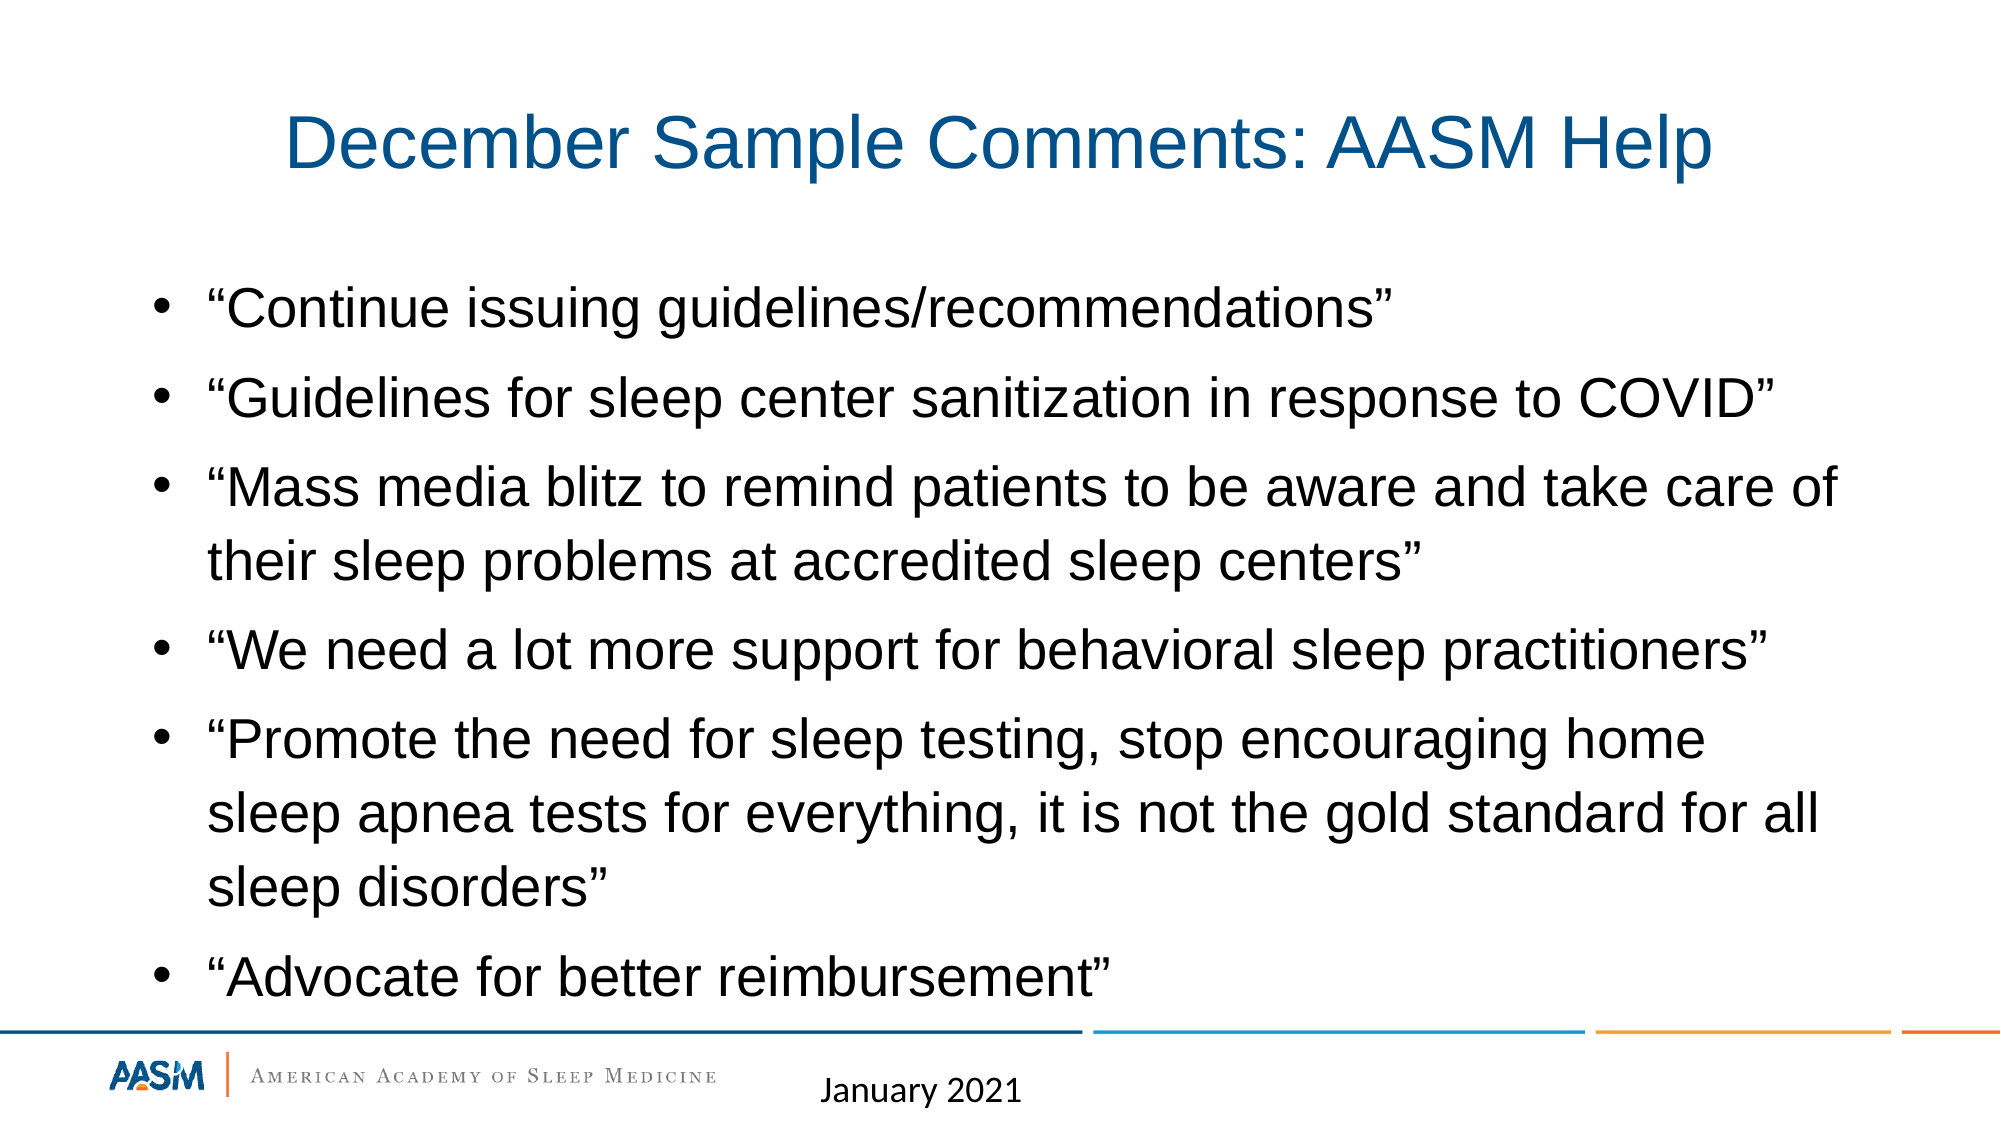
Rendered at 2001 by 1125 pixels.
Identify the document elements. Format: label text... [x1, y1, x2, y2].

list “Continue issuing guidelines/recommendations” “Guidelines for sleep center sanitization in response to COVID” “Mass media blitz to remind patients to be aware and take care of their sleep problems at accredited sleep centers” “We need a lot more support for behavioral sleep practitioners” “Promote the need for sleep testing, stop encouraging home sleep apnea tests for everything, it is not the gold standard for all sleep disorders” “Advocate for better reimbursement” [137, 257, 1863, 1024]
footer January 2021 [805, 1057, 1439, 1118]
picture [0, 968, 2000, 1125]
title December Sample Comments: AASM Help [99, 45, 1900, 233]
